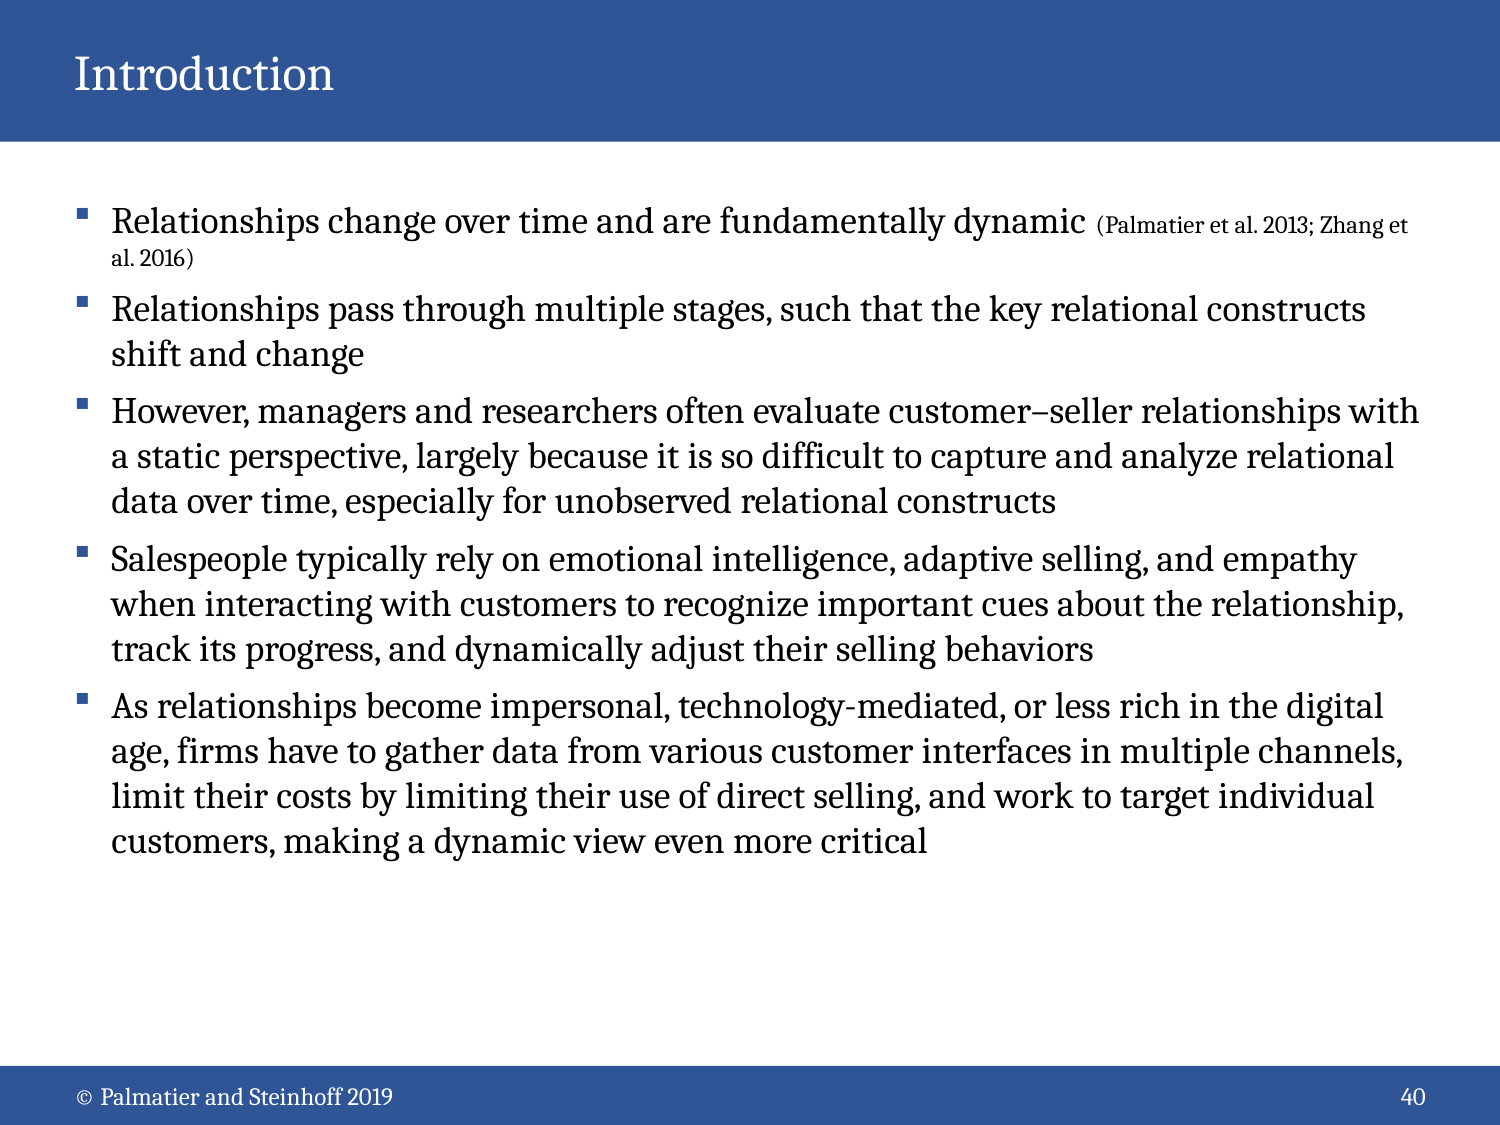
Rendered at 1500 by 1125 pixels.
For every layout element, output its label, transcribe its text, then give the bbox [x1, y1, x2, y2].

footer © Palmatier and Steinhoff 2019 [59, 1065, 473, 1125]
list Relationships change over time and are fundamentally dynamic (Palmatier et al. 2013; Zhang et al. 2016) Relationships pass through multiple stages, such that the key relational constructs shift and change However, managers and researchers often evaluate customer–seller relationships with a static perspective, largely because it is so difficult to capture and analyze relational data over time, especially for unobserved relational constructs Salespeople typically rely on emotional intelligence, adaptive selling, and empathy when interacting with customers to recognize important cues about the relationship, track its progress, and dynamically adjust their selling behaviors As relationships become impersonal, technology-mediated, or less rich in the digital age, firms have to gather data from various customer interfaces in multiple channels, limit their costs by limiting their use of direct selling, and work to target individual customers, making a dynamic view even more critical [59, 188, 1441, 1019]
slide_number 40 [1322, 1065, 1441, 1125]
title Introduction [59, 0, 1441, 142]
